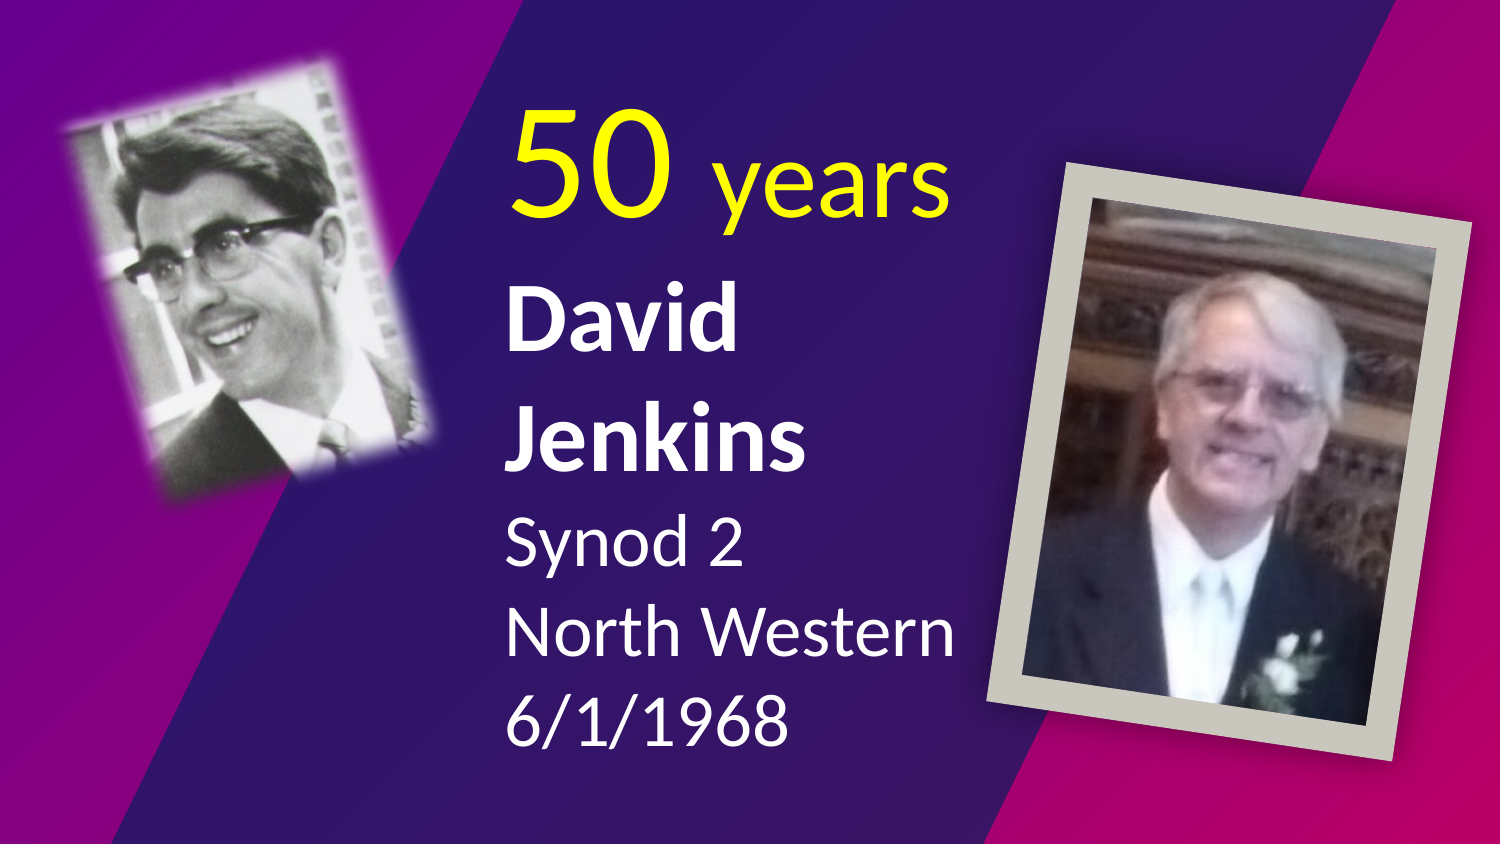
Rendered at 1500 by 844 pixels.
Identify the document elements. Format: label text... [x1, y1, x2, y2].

picture [79, 64, 422, 499]
title 50 years David Jenkins Synod 2 North Western 6/1/1968 [490, 43, 1117, 800]
picture [1022, 198, 1436, 725]
